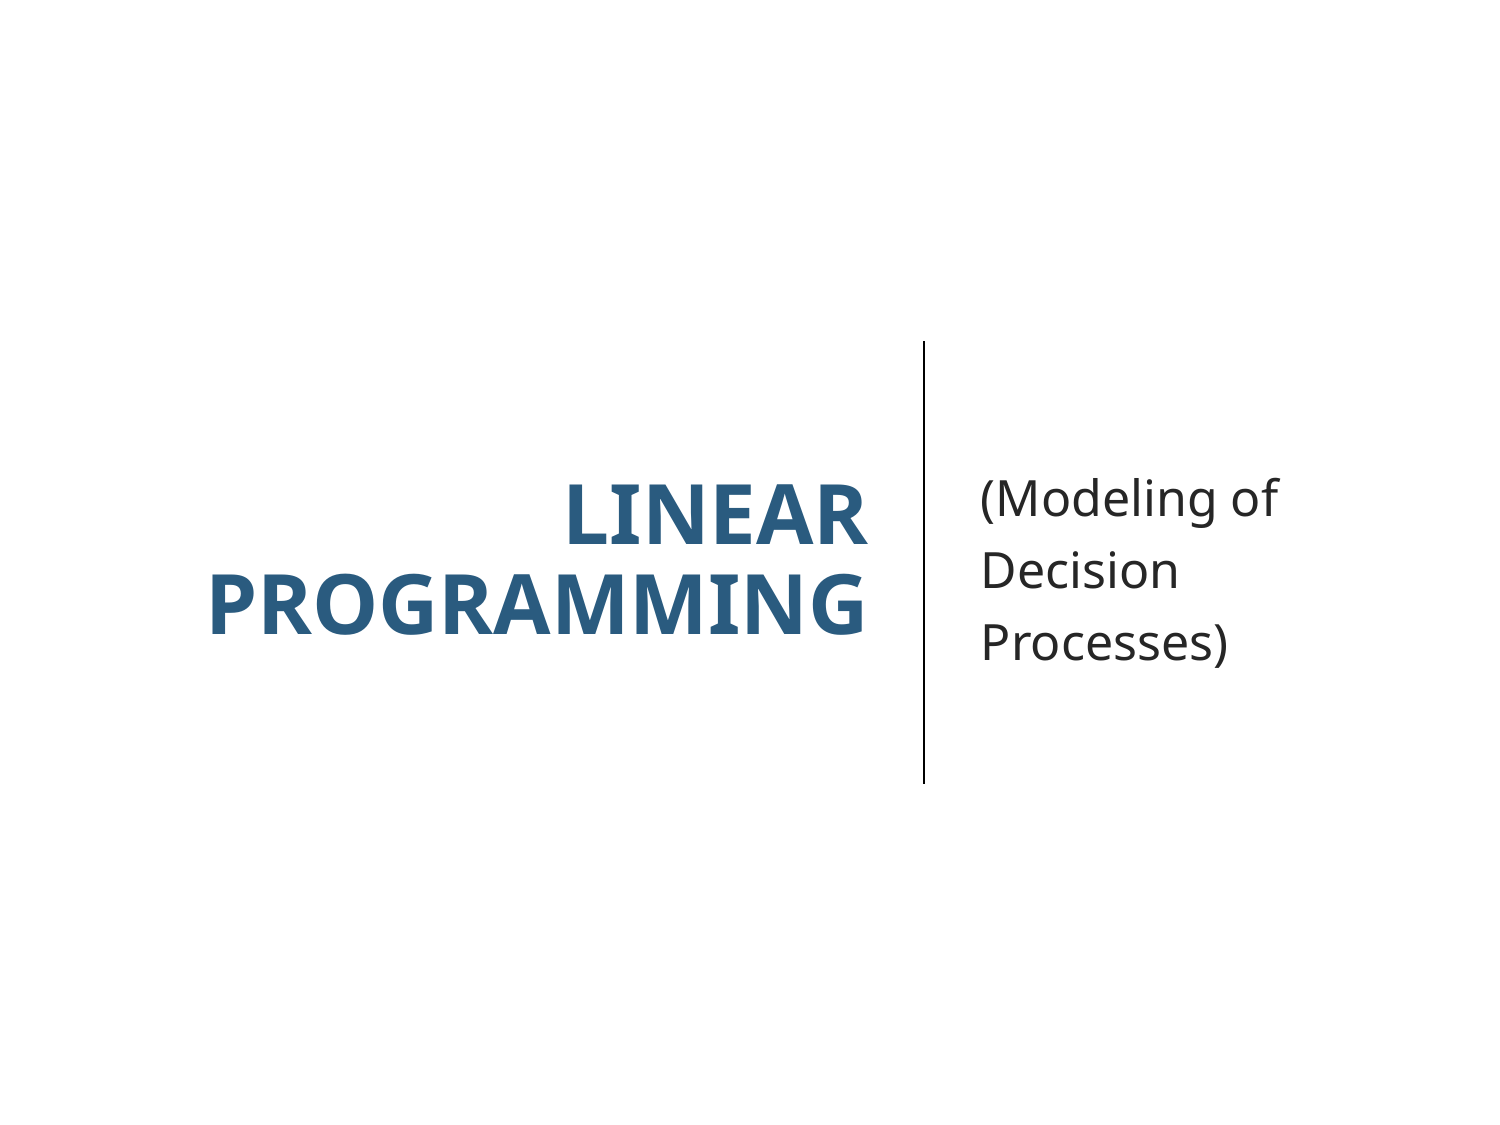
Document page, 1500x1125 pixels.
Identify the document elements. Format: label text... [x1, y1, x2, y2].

title Linear programming [112, 199, 885, 926]
subtitle (Modeling of Decision Processes) [965, 199, 1387, 926]
